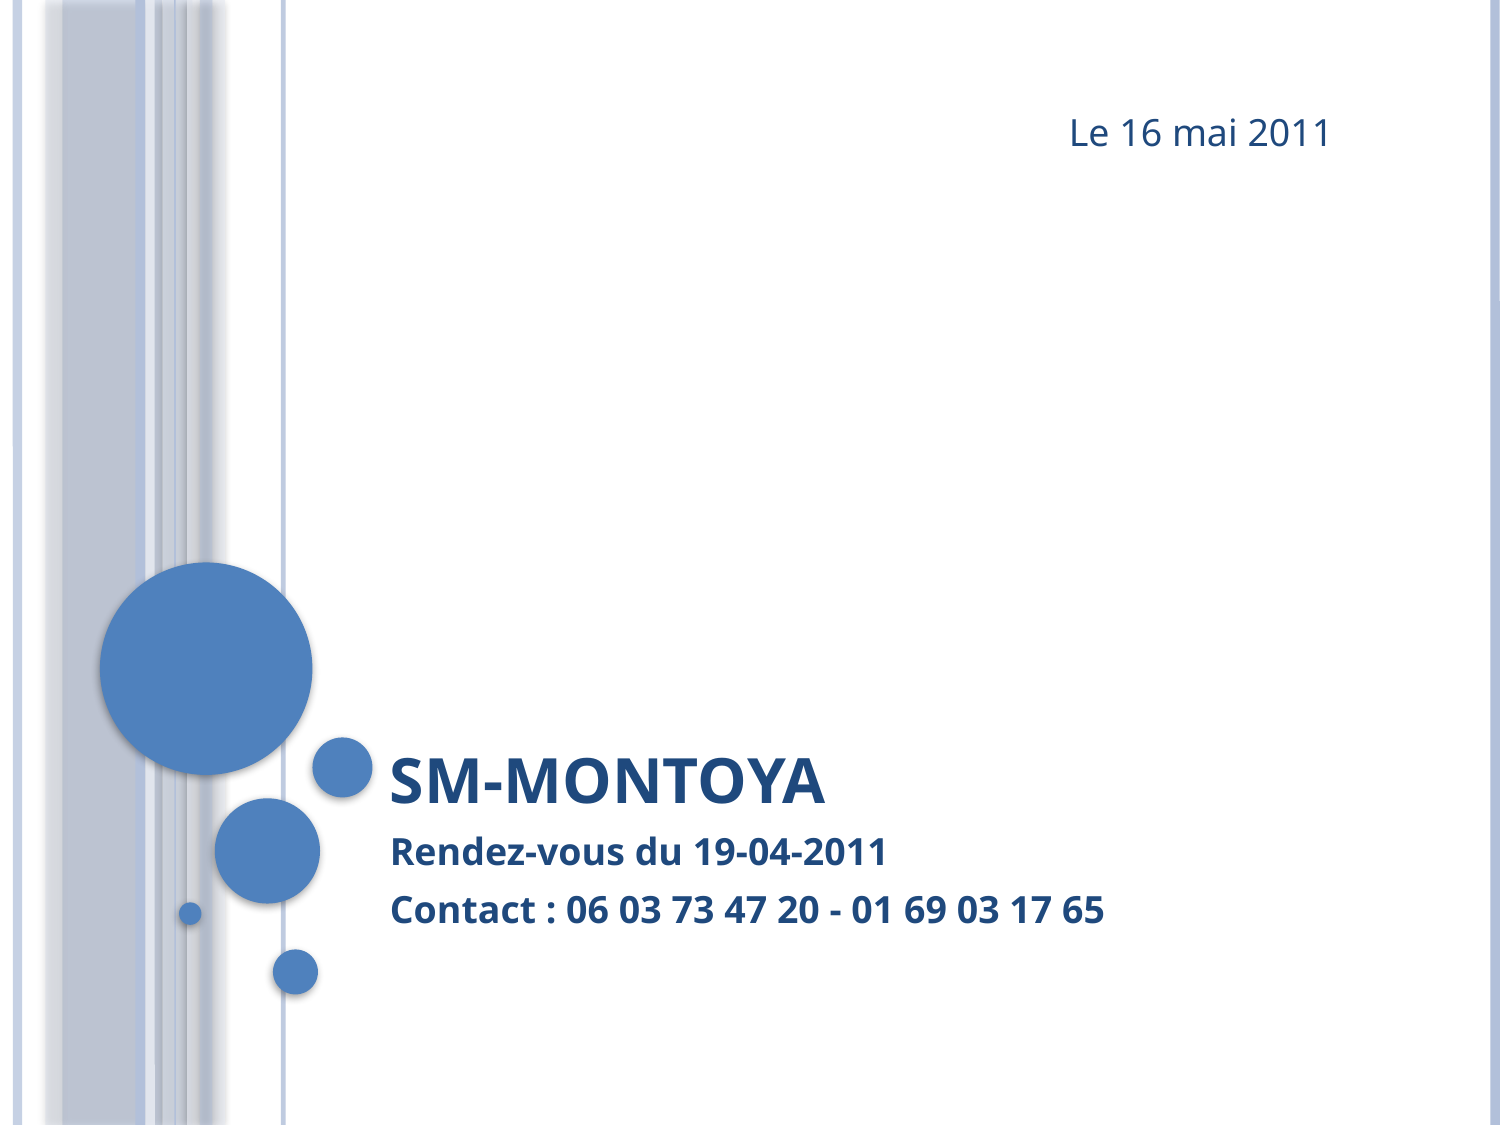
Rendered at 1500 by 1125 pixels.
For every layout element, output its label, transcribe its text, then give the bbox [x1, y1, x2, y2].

title sm-montoya [375, 512, 1388, 820]
subtitle Rendez-vous du 19-04-2011 Contact : 06 03 73 47 20 - 01 69 03 17 65 [375, 820, 1388, 1046]
text_box Le 16 mai 2011 [1054, 101, 1349, 162]
